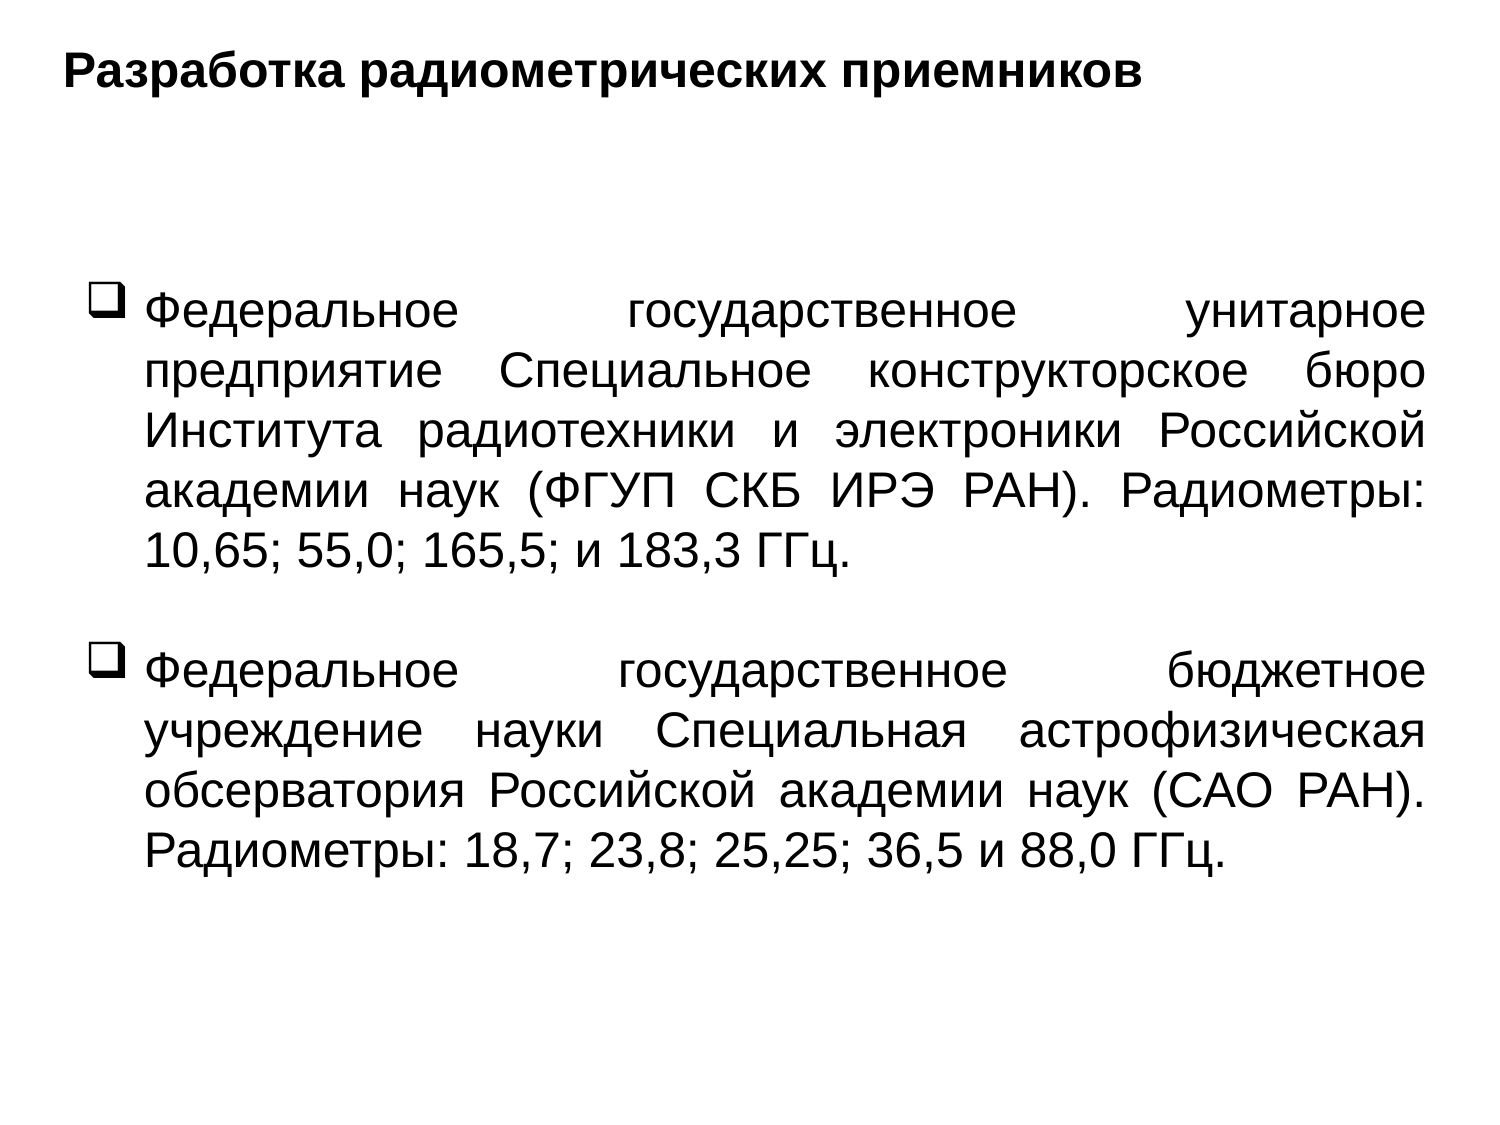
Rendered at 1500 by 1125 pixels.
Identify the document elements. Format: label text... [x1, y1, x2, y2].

text_box Федеральное государственное унитарное предприятие Специальное конструкторское бюро Института радиотехники и электроники Российской академии наук (ФГУП СКБ ИРЭ РАН). Радиометры: 10,65; 55,0; 165,5; и 183,3 ГГц. Федеральное государственное бюджетное учреждение науки Специальная астрофизическая обсерватория Российской академии наук (САО РАН). Радиометры: 18,7; 23,8; 25,25; 36,5 и 88,0 ГГц. [70, 269, 1442, 885]
text_box Разработка радиометрических приемников [48, 29, 1159, 105]
